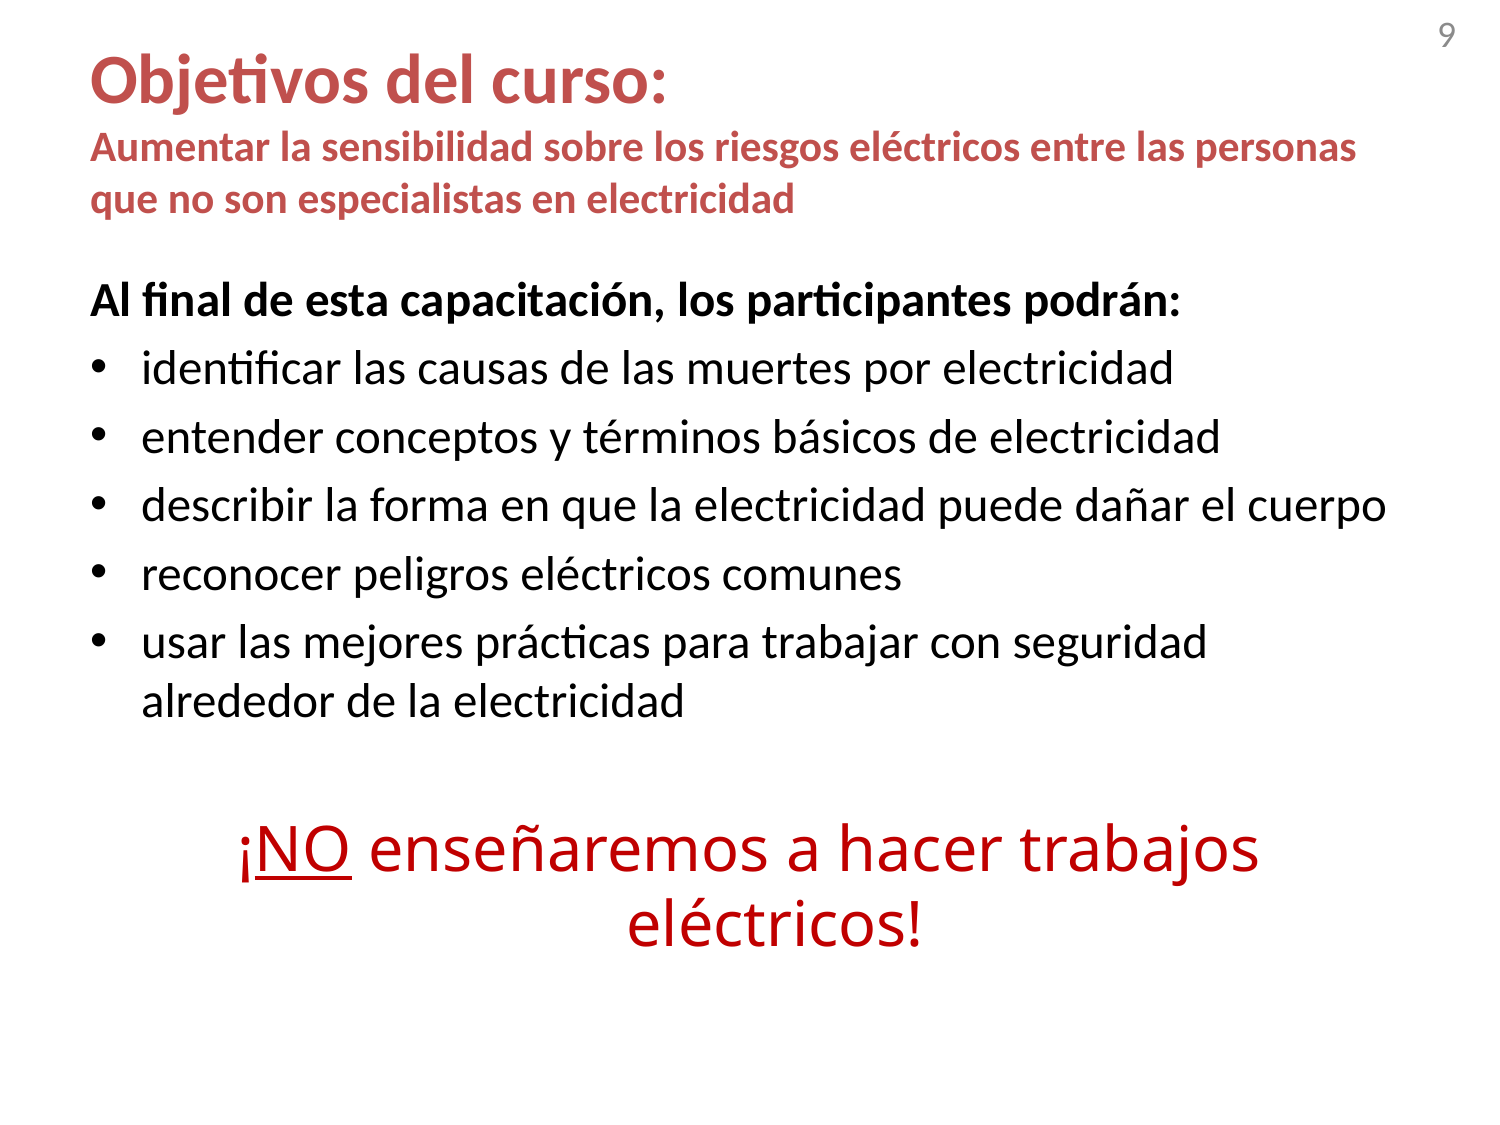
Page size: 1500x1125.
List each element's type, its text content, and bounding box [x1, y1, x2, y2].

title Objetivos del curso: Aumentar la sensibilidad sobre los riesgos eléctricos entre las personas que no son especialistas en electricidad [75, 24, 1425, 224]
list Al final de esta capacitación, los participantes podrán: identificar las causas de las muertes por electricidad entender conceptos y términos básicos de electricidad describir la forma en que la electricidad puede dañar el cuerpo reconocer peligros eléctricos comunes usar las mejores prácticas para trabajar con seguridad alrededor de la electricidad ¡NO enseñaremos a hacer trabajos eléctricos! [75, 224, 1425, 968]
slide_number 9 [1422, 2, 1498, 63]
